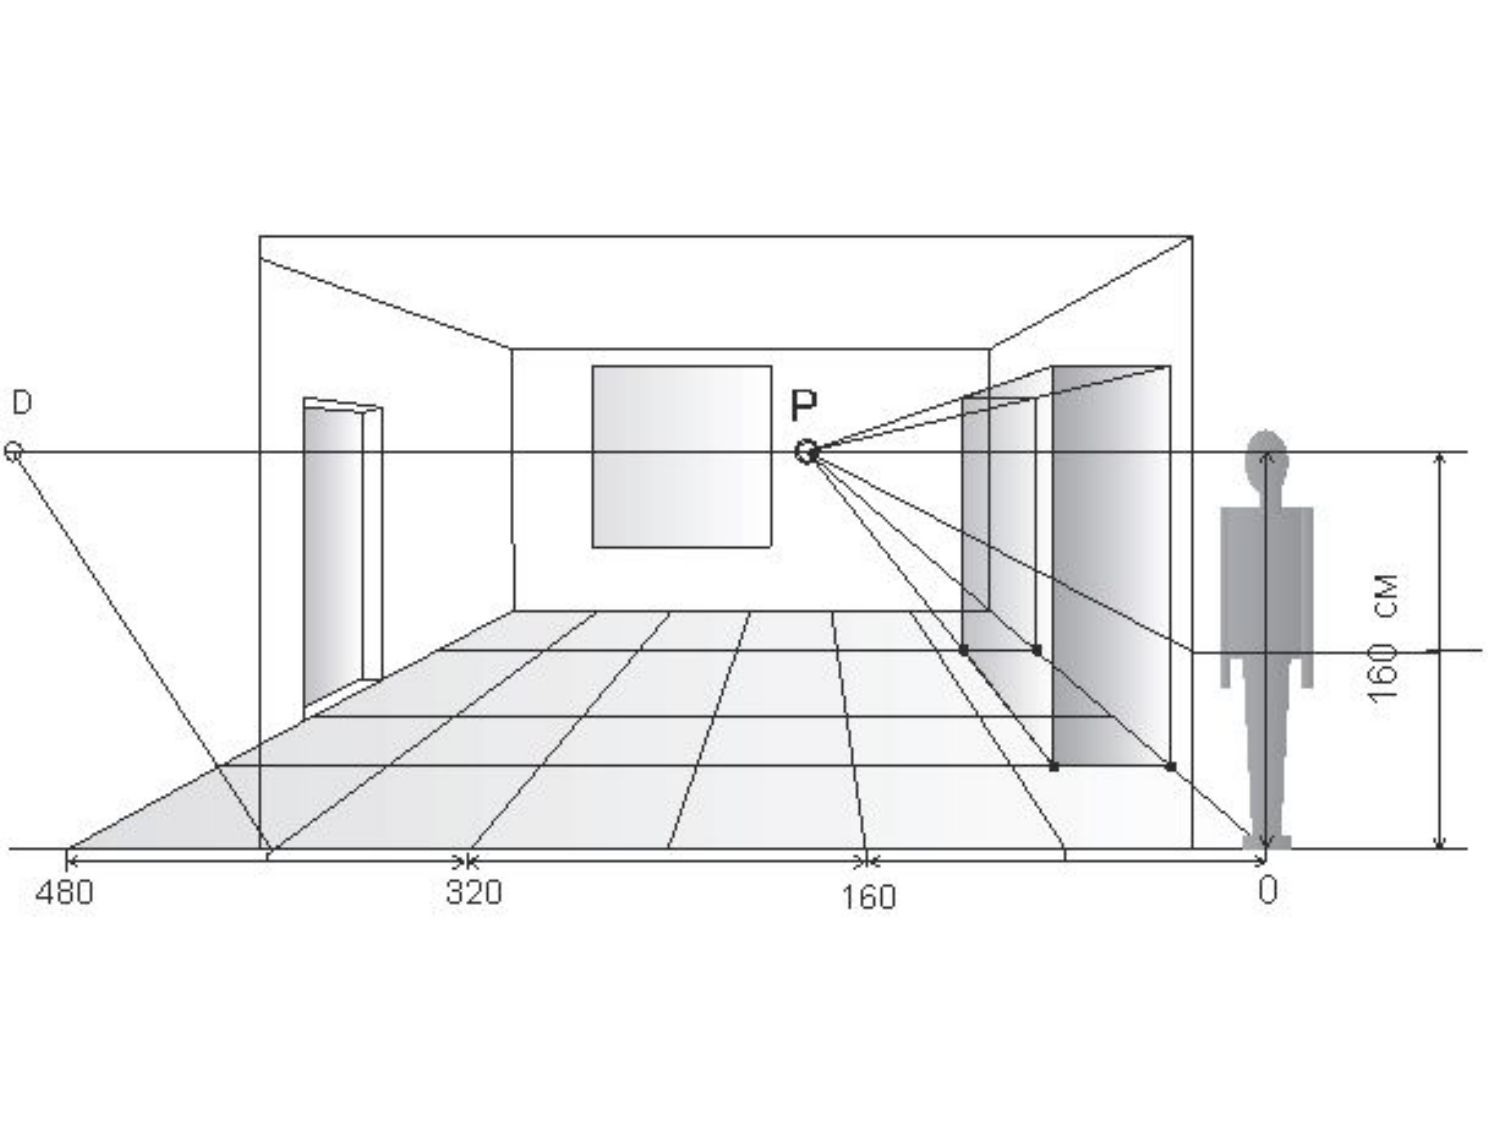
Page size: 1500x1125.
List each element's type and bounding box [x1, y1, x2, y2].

list [0, 231, 1488, 918]
